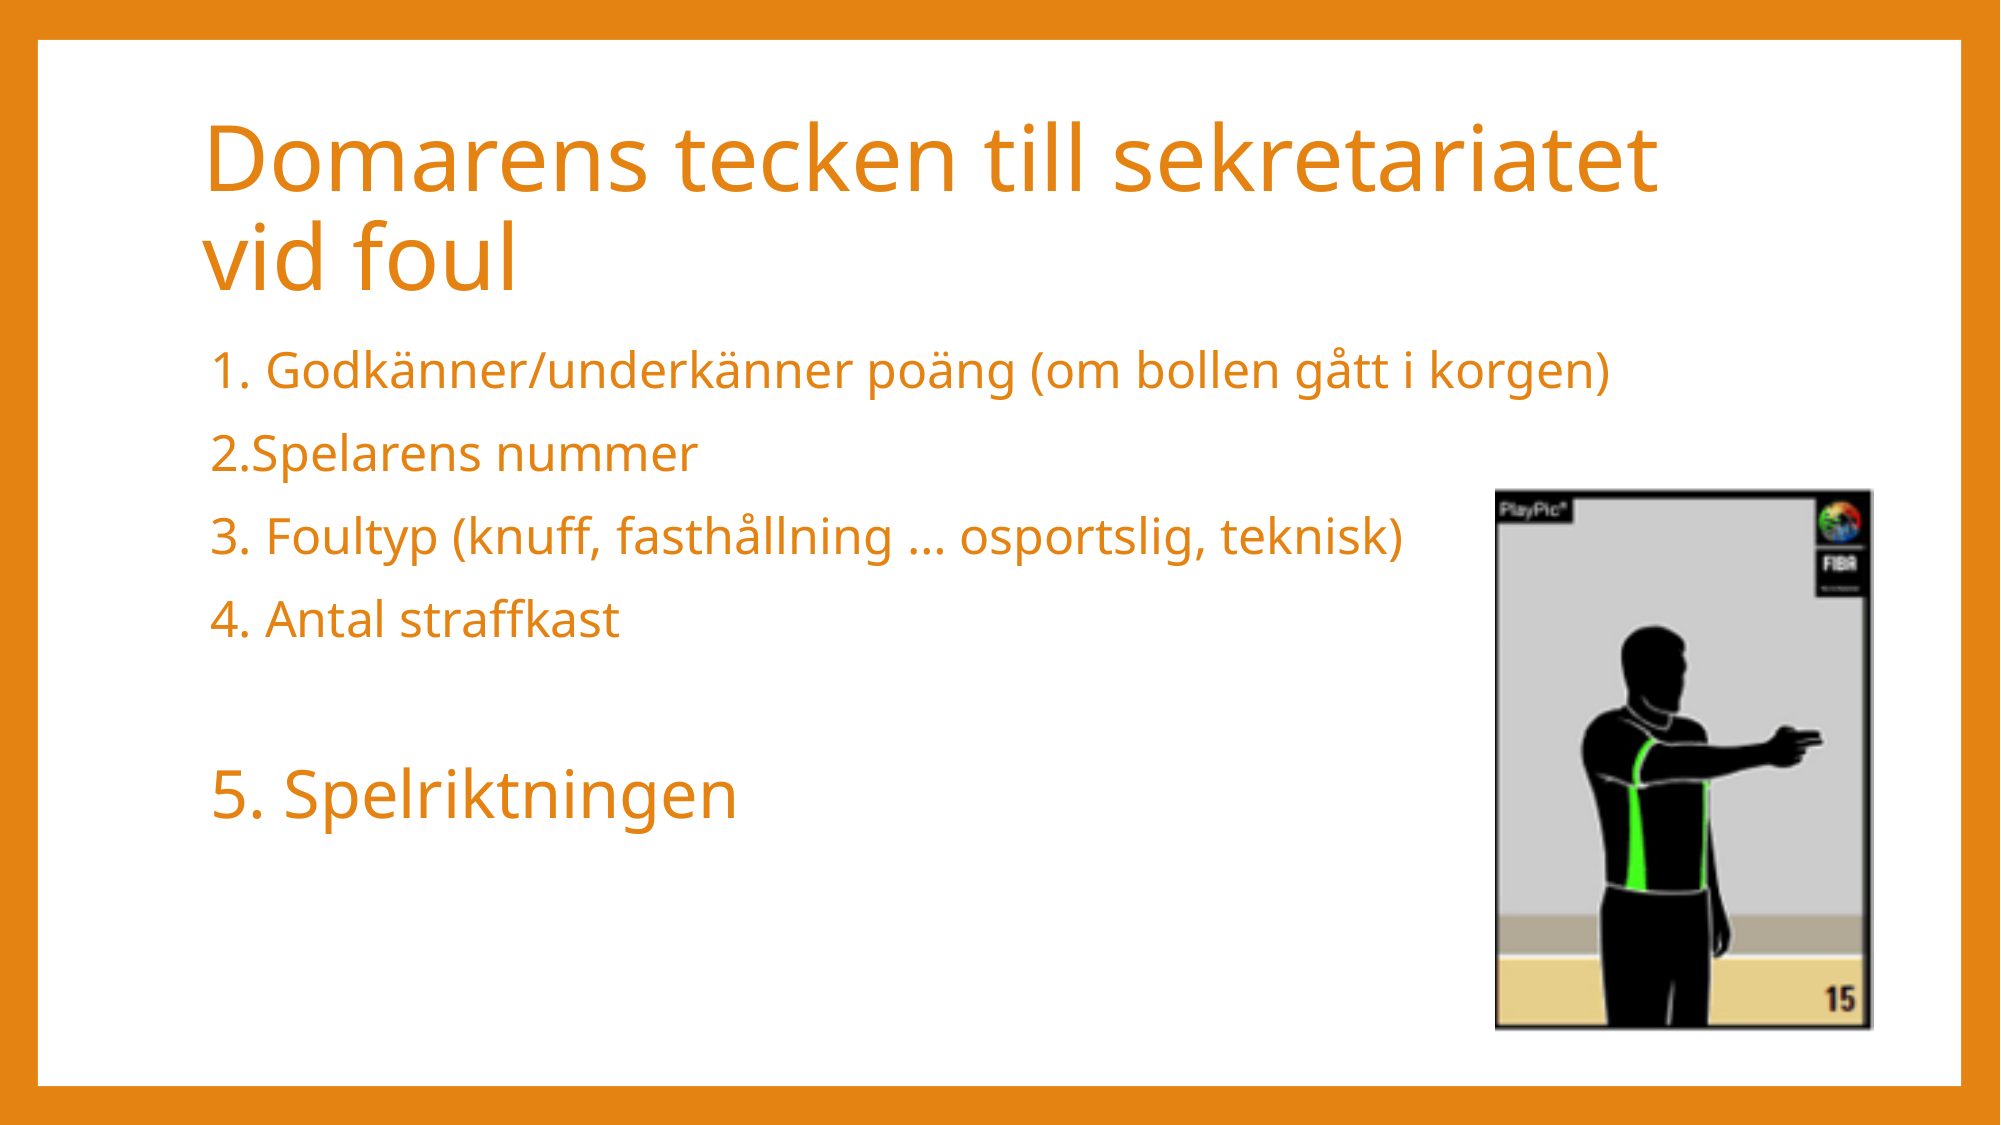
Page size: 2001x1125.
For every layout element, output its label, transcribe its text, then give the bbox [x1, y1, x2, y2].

list 1. Godkänner/underkänner poäng (om bollen gått i korgen) 2.Spelarens nummer 3. Foultyp (knuff, fasthållning … osportslig, teknisk) 4. Antal straffkast 5. Spelriktningen [187, 337, 1808, 1000]
picture [1494, 487, 1875, 1035]
title Domarens tecken till sekretariatet vid foul [187, 99, 1808, 323]
